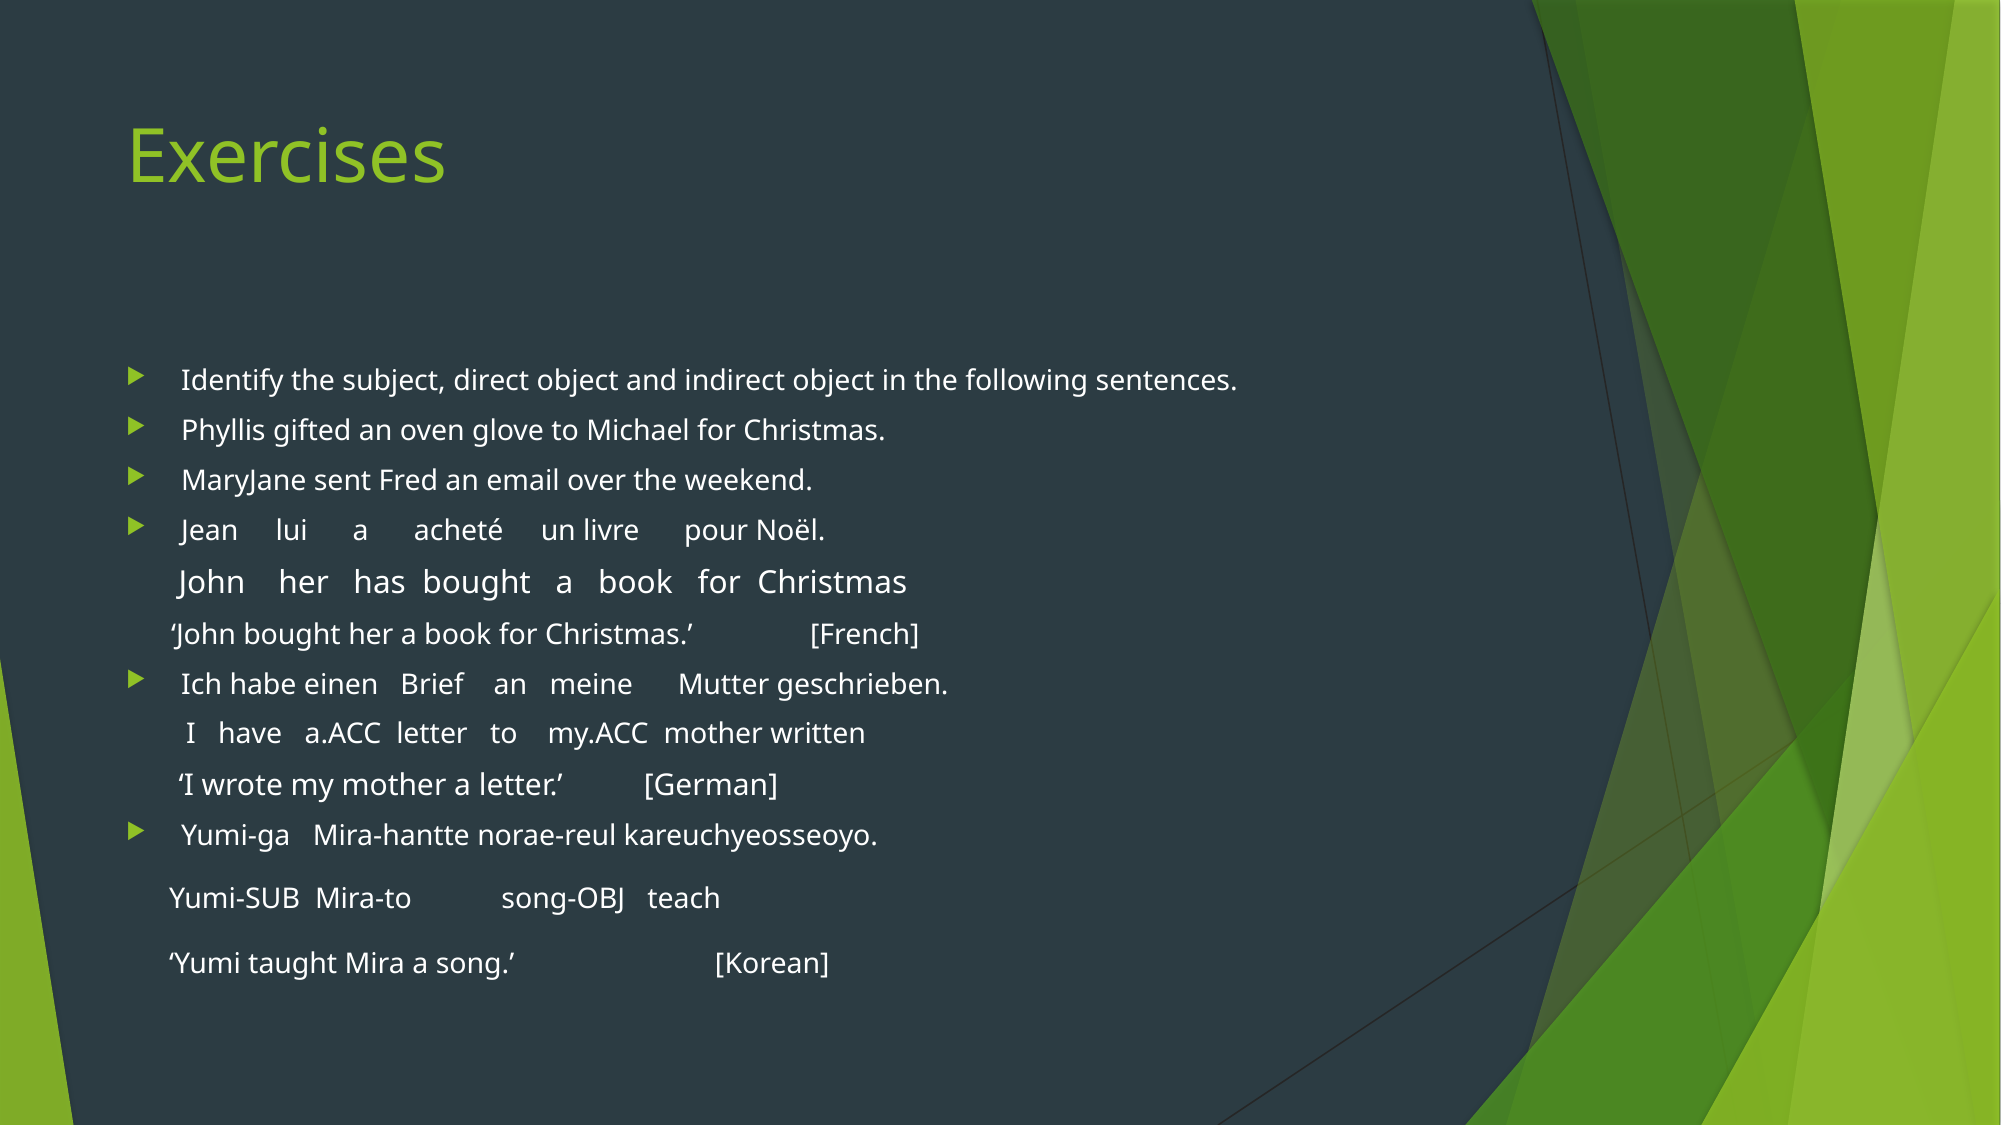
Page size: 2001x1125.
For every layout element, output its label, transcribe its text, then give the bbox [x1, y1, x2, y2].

title Exercises [111, 99, 1522, 317]
list Identify the subject, direct object and indirect object in the following sentences. Phyllis gifted an oven glove to Michael for Christmas. MaryJane sent Fred an email over the weekend. Jean lui a acheté un livre pour Noël. John her has bought a book for Christmas ‘John bought her a book for Christmas.’ [French] Ich habe einen Brief an meine Mutter geschrieben. I have a.ACC letter to my.ACC mother written ‘I wrote my mother a letter.’ [German] Yumi-ga Mira-hantte norae-reul kareuchyeosseoyo. Yumi-SUB Mira-to song-OBJ teach ‘Yumi taught Mira a song.’ [Korean] [111, 354, 1522, 992]
